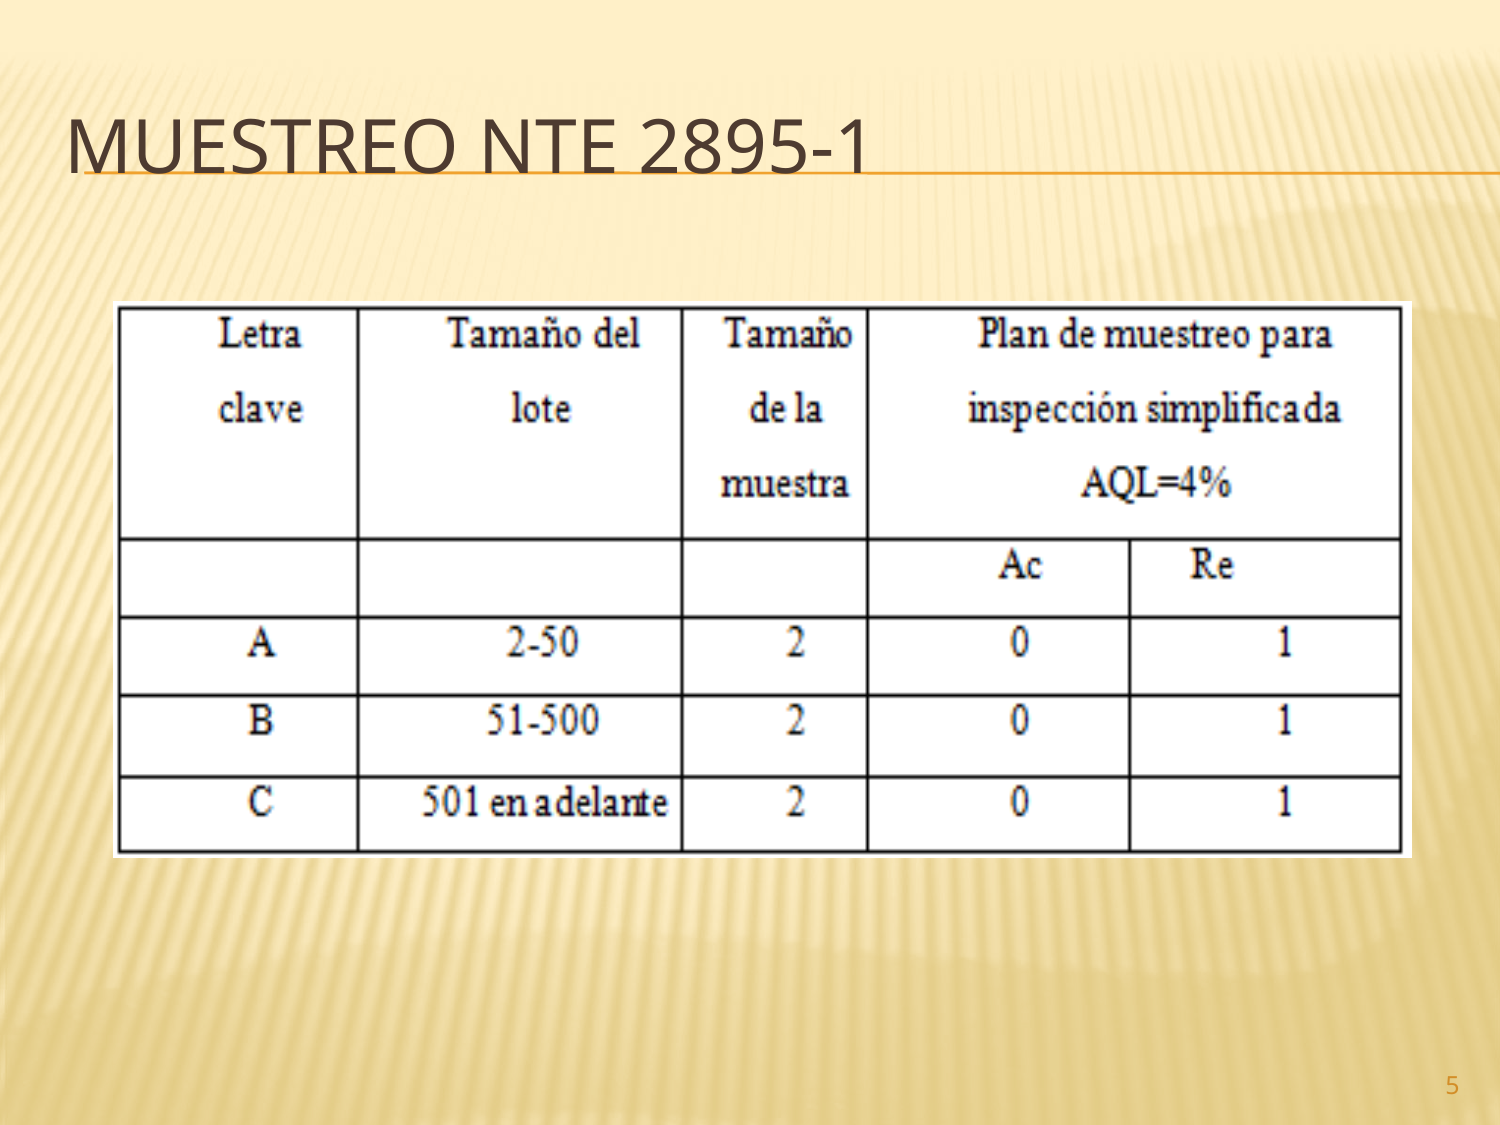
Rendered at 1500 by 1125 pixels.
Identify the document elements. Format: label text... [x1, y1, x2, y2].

slide_number 5 [1350, 1061, 1475, 1103]
title MUESTREO NTE 2895-1 [50, 75, 1475, 213]
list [113, 300, 1412, 859]
